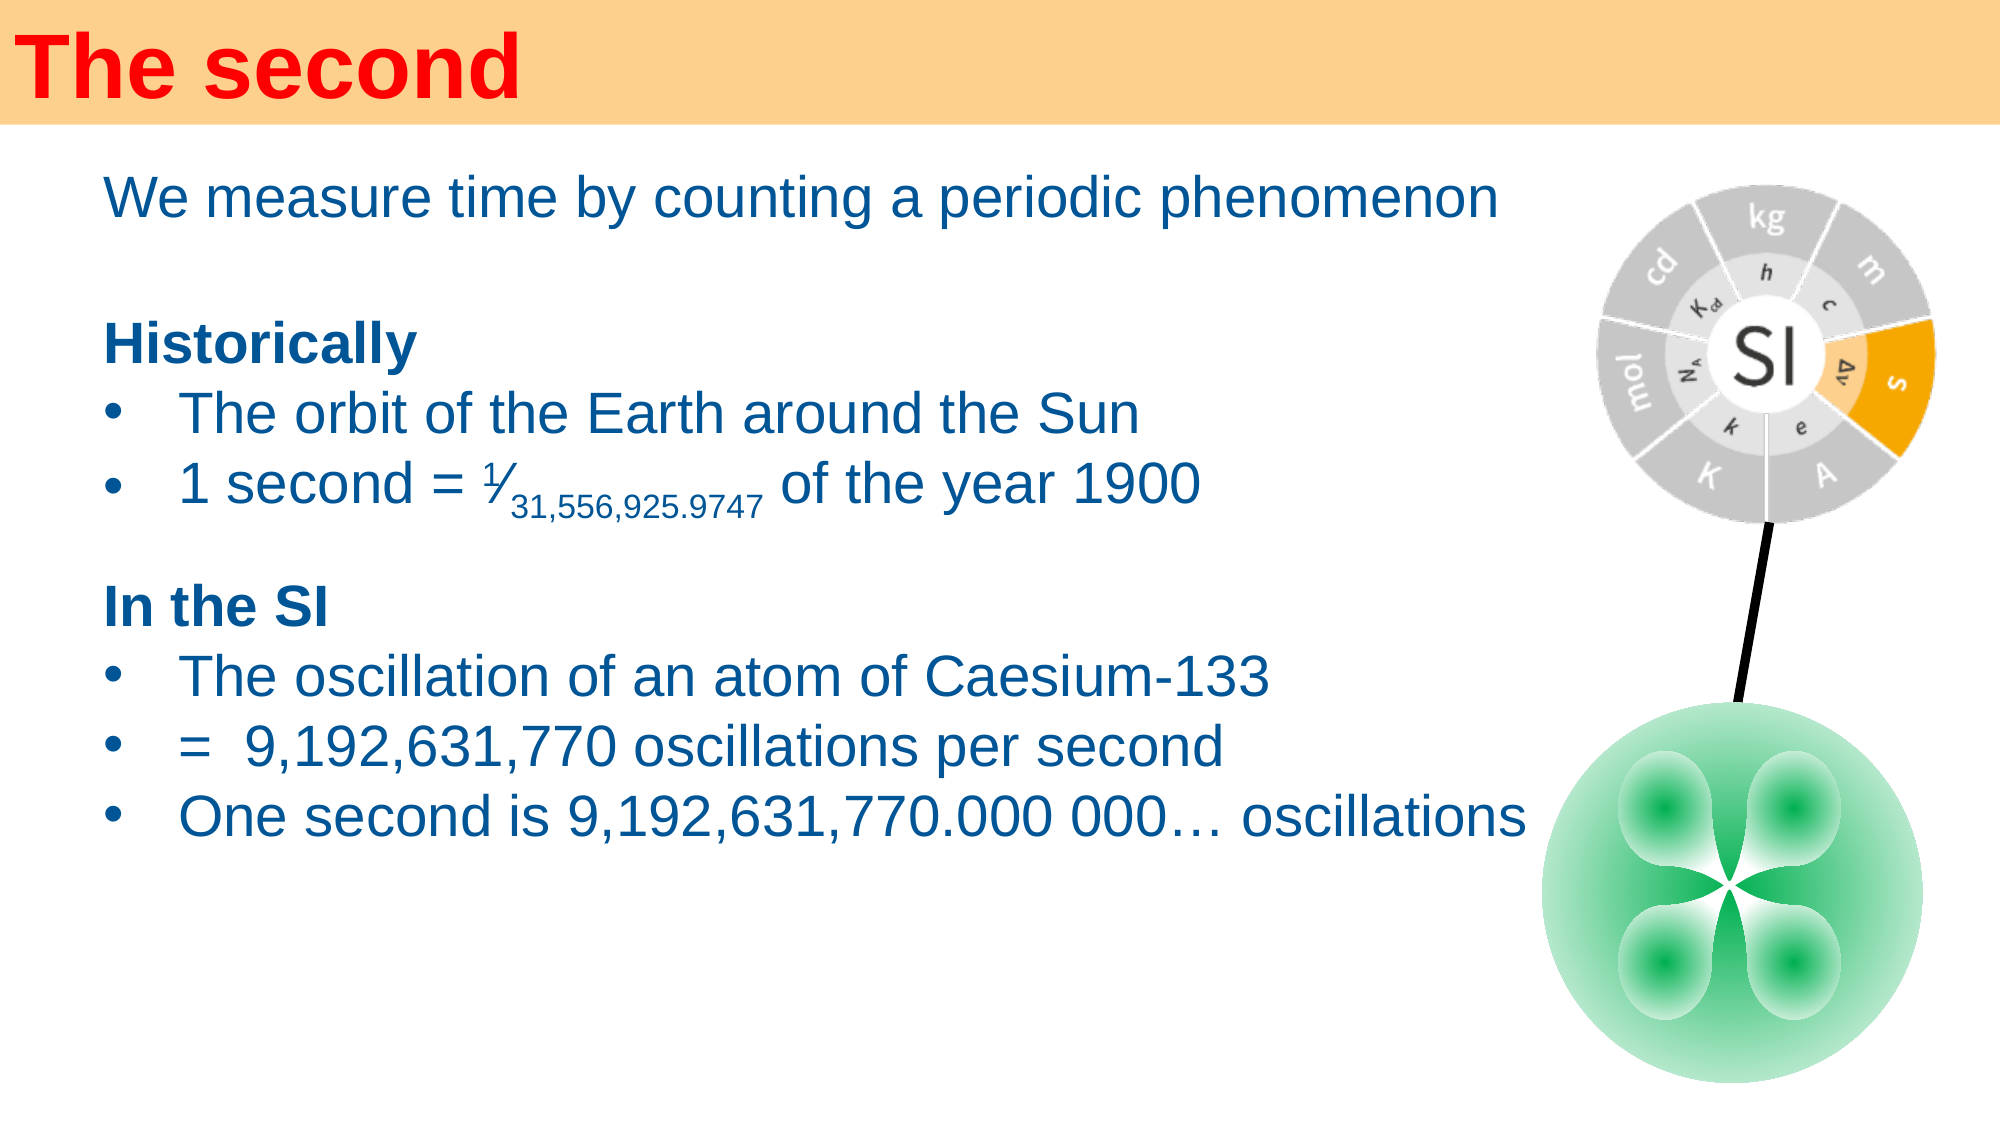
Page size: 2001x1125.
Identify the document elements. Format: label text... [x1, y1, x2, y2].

text_box The second [0, 0, 2000, 125]
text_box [1730, 260, 1808, 749]
text_box Historically The orbit of the Earth around the Sun ​1 second = 1⁄31,556,925.9747 of the year 1900 [88, 297, 1522, 533]
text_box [1618, 750, 1841, 1020]
text_box [1542, 702, 1923, 1083]
text_box We measure time by counting a periodic phenomenon [88, 151, 1522, 237]
picture [1583, 184, 1938, 540]
